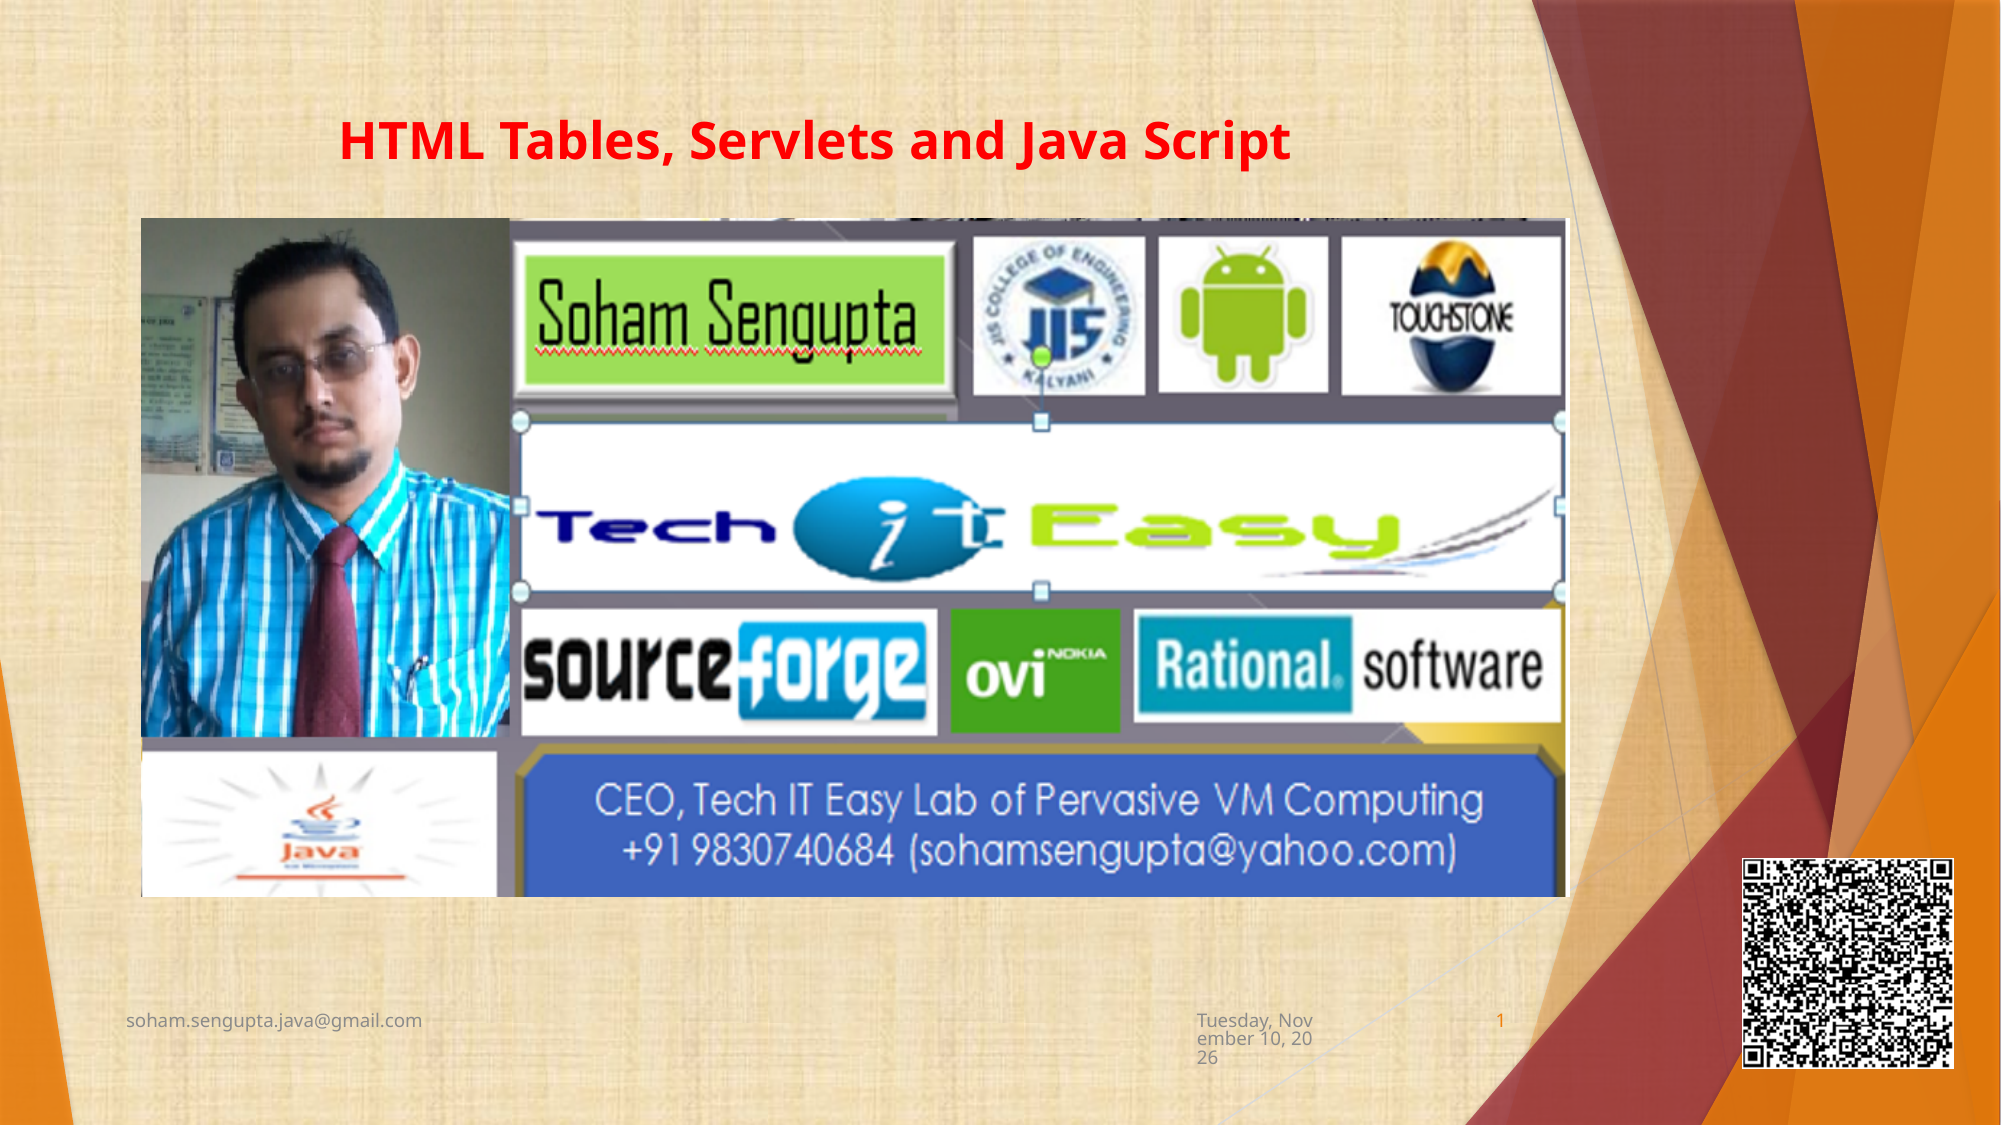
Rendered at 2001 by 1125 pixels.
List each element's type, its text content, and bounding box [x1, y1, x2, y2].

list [1741, 857, 1954, 1070]
footer soham.sengupta.java@gmail.com [111, 991, 1145, 1051]
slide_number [1181, 991, 1332, 1051]
picture [140, 217, 1570, 897]
slide_number 1 [1409, 991, 1522, 1051]
title HTML Tables, Servlets and Java Script [111, 99, 1522, 243]
